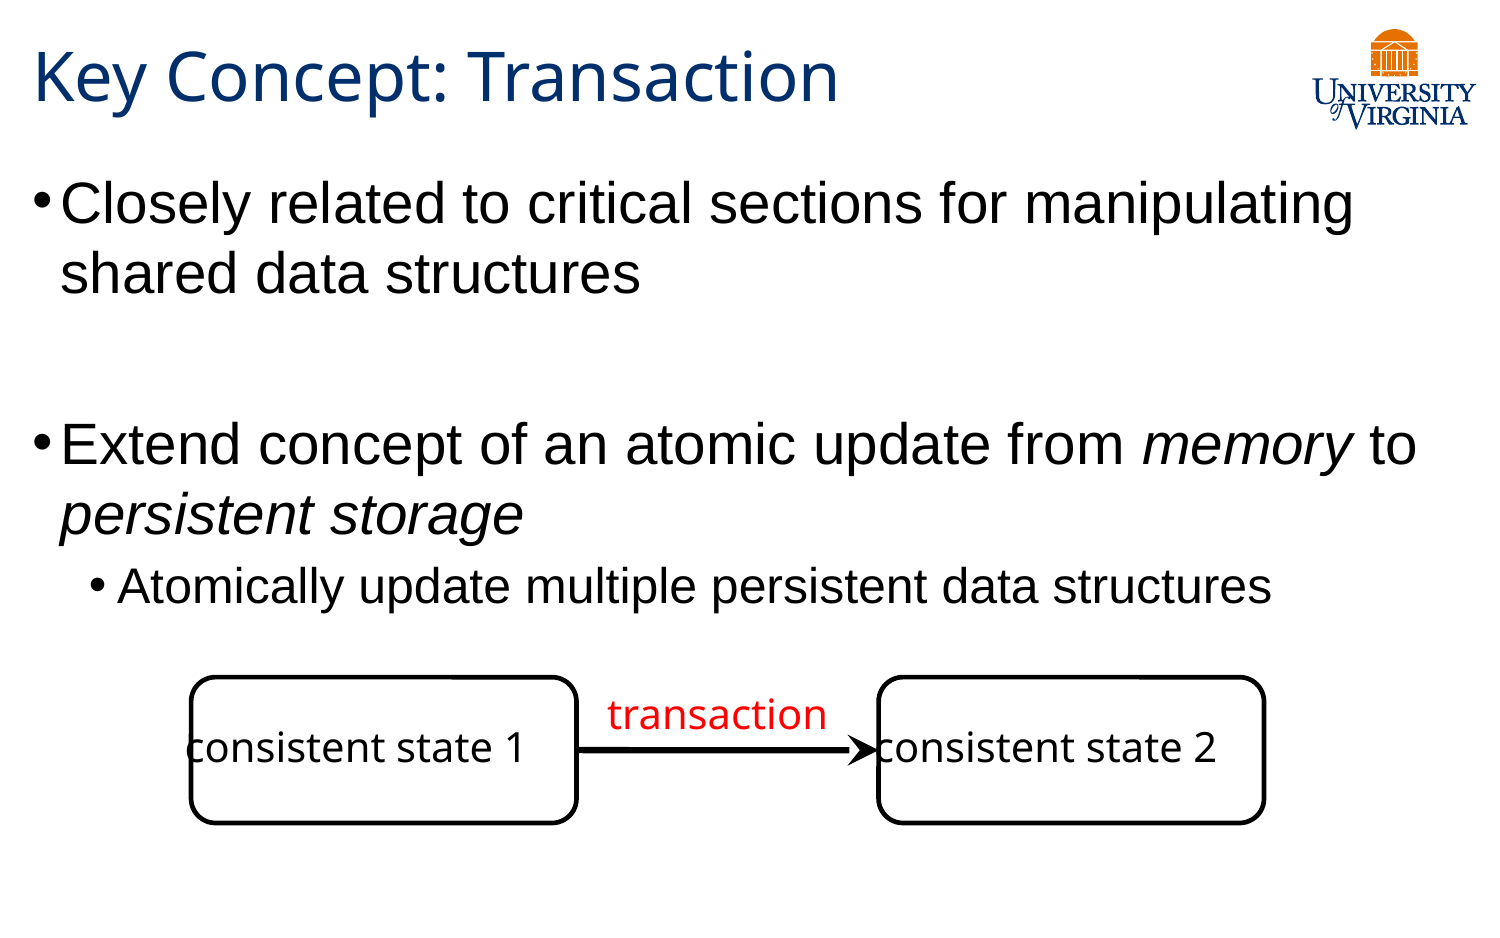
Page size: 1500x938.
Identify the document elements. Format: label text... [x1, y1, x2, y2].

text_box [191, 677, 1264, 823]
list Closely related to critical sections for manipulating shared data structures Extend concept of an atomic update from memory to persistent storage Atomically update multiple persistent data structures [17, 157, 1483, 845]
title Key Concept: Transaction [17, 14, 1297, 145]
